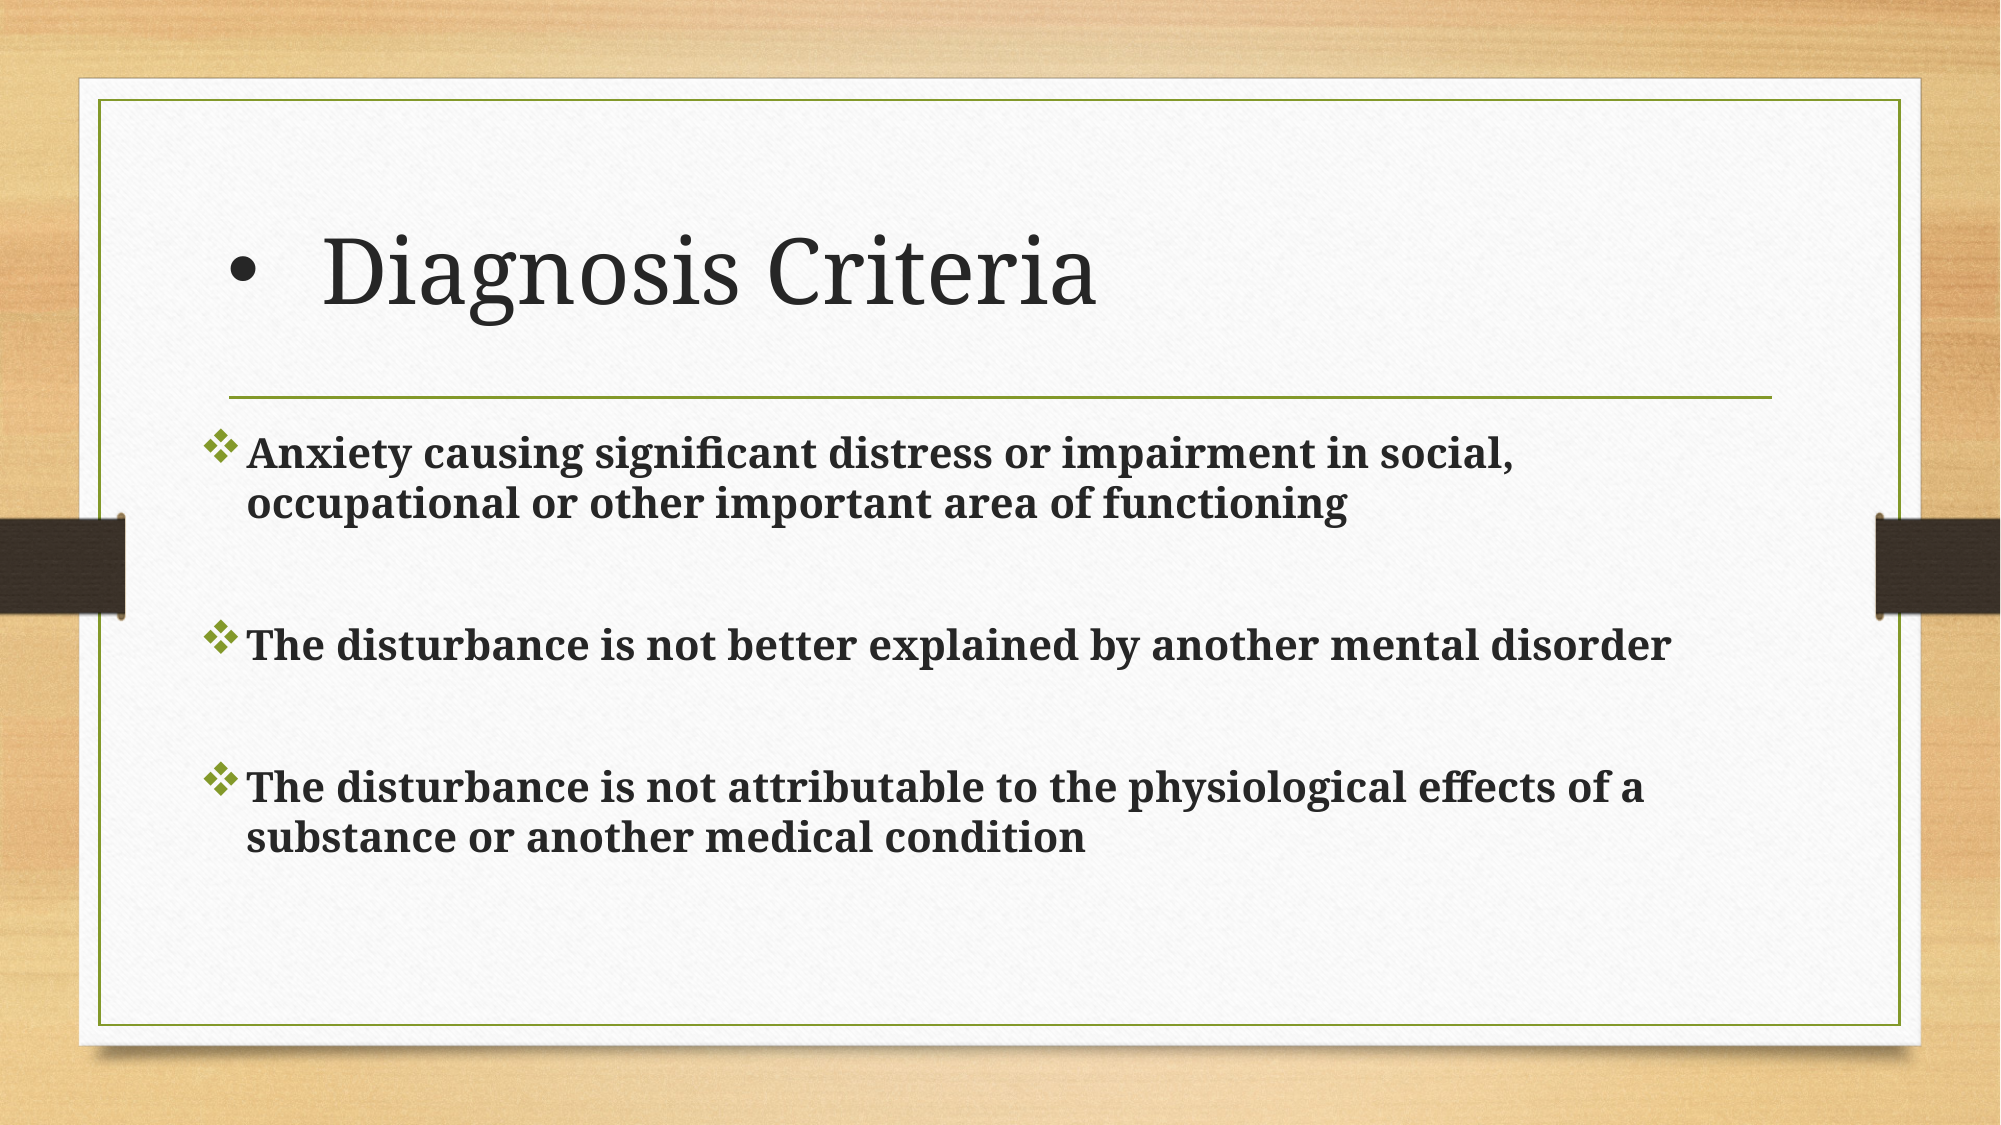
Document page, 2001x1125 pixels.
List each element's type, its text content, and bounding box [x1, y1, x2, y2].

picture [0, 0, 2001, 1125]
list Anxiety causing significant distress or impairment in social, occupational or other important area of functioning The disturbance is not better explained by another mental disorder The disturbance is not attributable to the physiological effects of a substance or another medical condition [184, 419, 1810, 999]
title Diagnosis Criteria [212, 161, 1788, 375]
